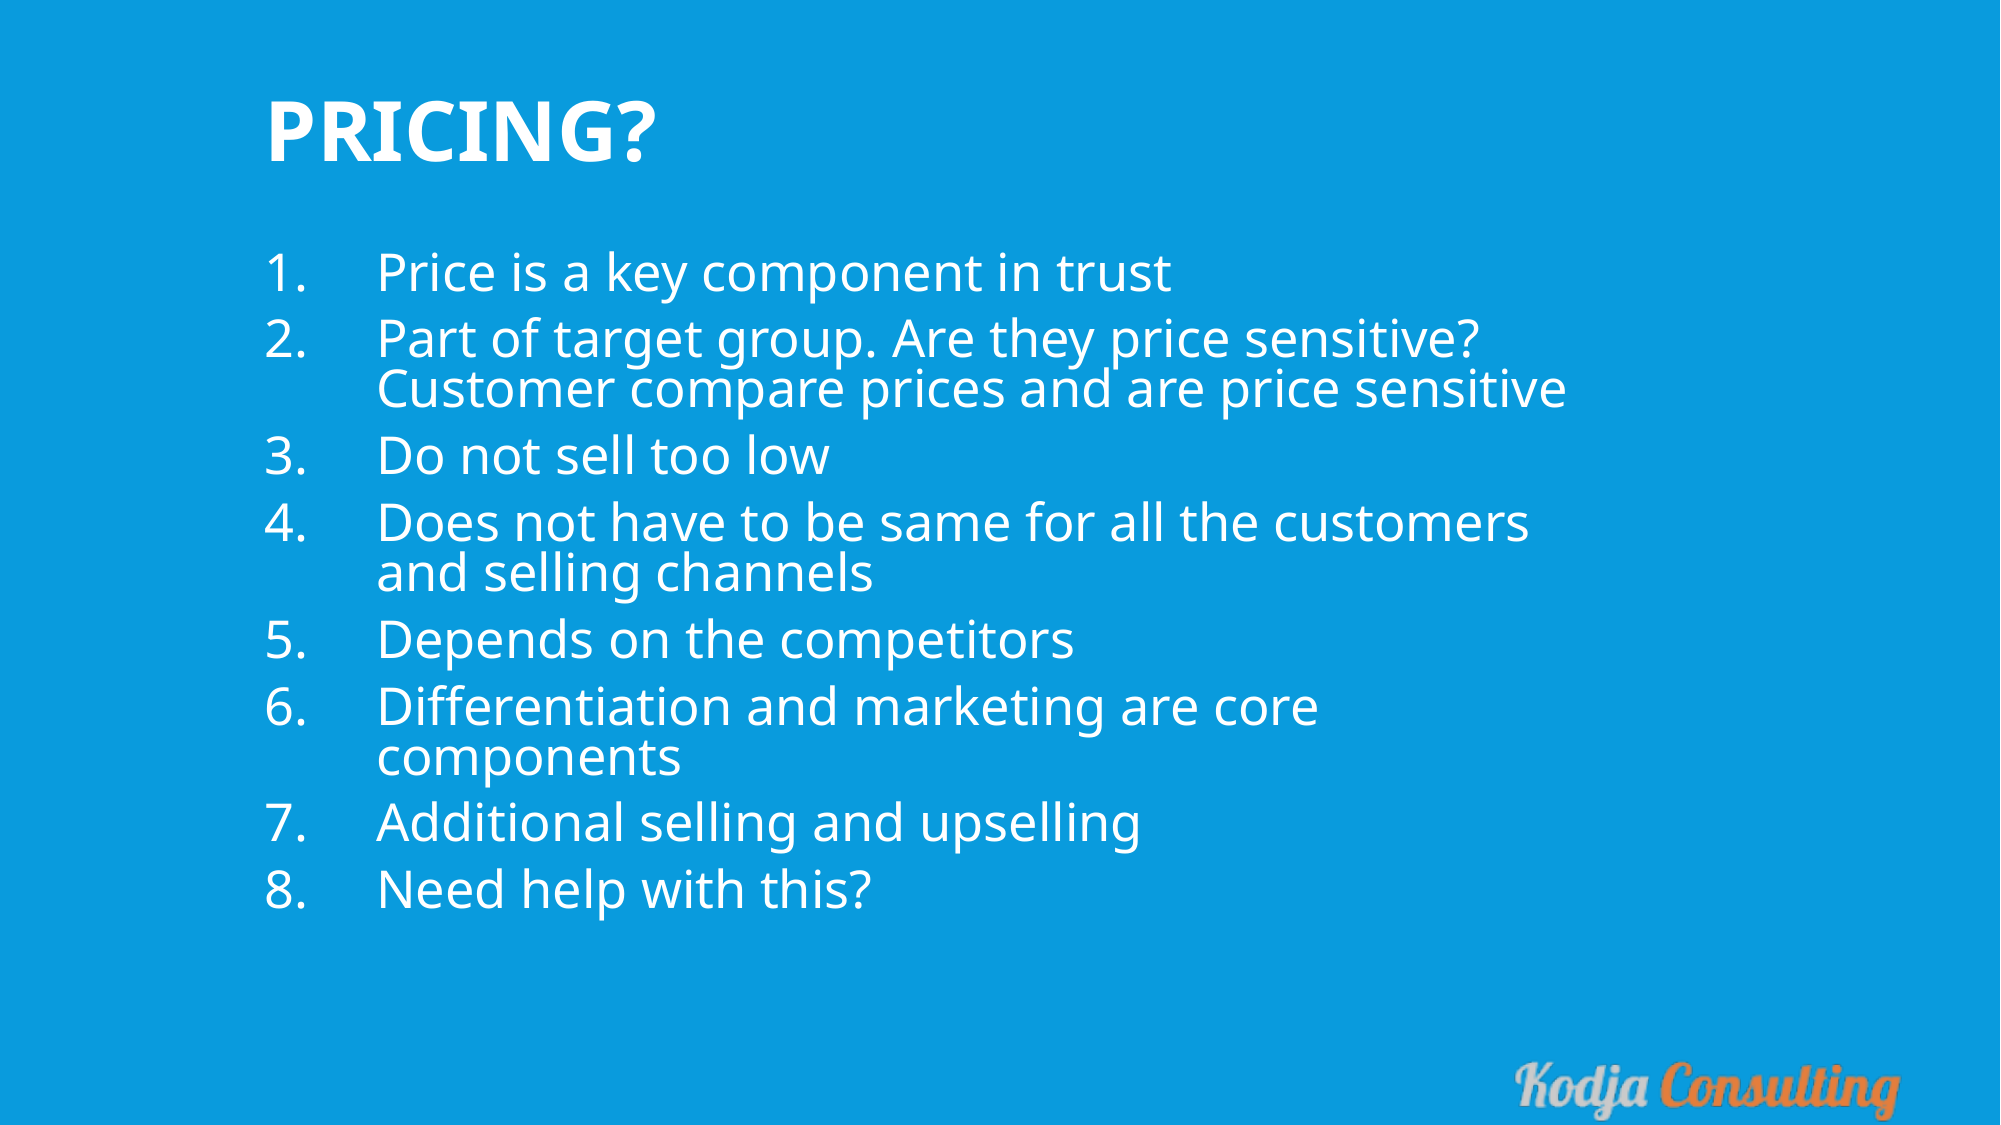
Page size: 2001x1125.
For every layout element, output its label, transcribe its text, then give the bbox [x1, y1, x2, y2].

picture [1661, 1061, 1901, 1121]
title Pricing? [249, 42, 1600, 231]
picture [1515, 1062, 1648, 1121]
list Price is a key component in trust Part of target group. Are they price sensitive? Customer compare prices and are price sensitive Do not sell too low Does not have to be same for all the customers and selling channels Depends on the competitors Differentiation and marketing are core components Additional selling and upselling Need help with this? [249, 243, 1600, 986]
